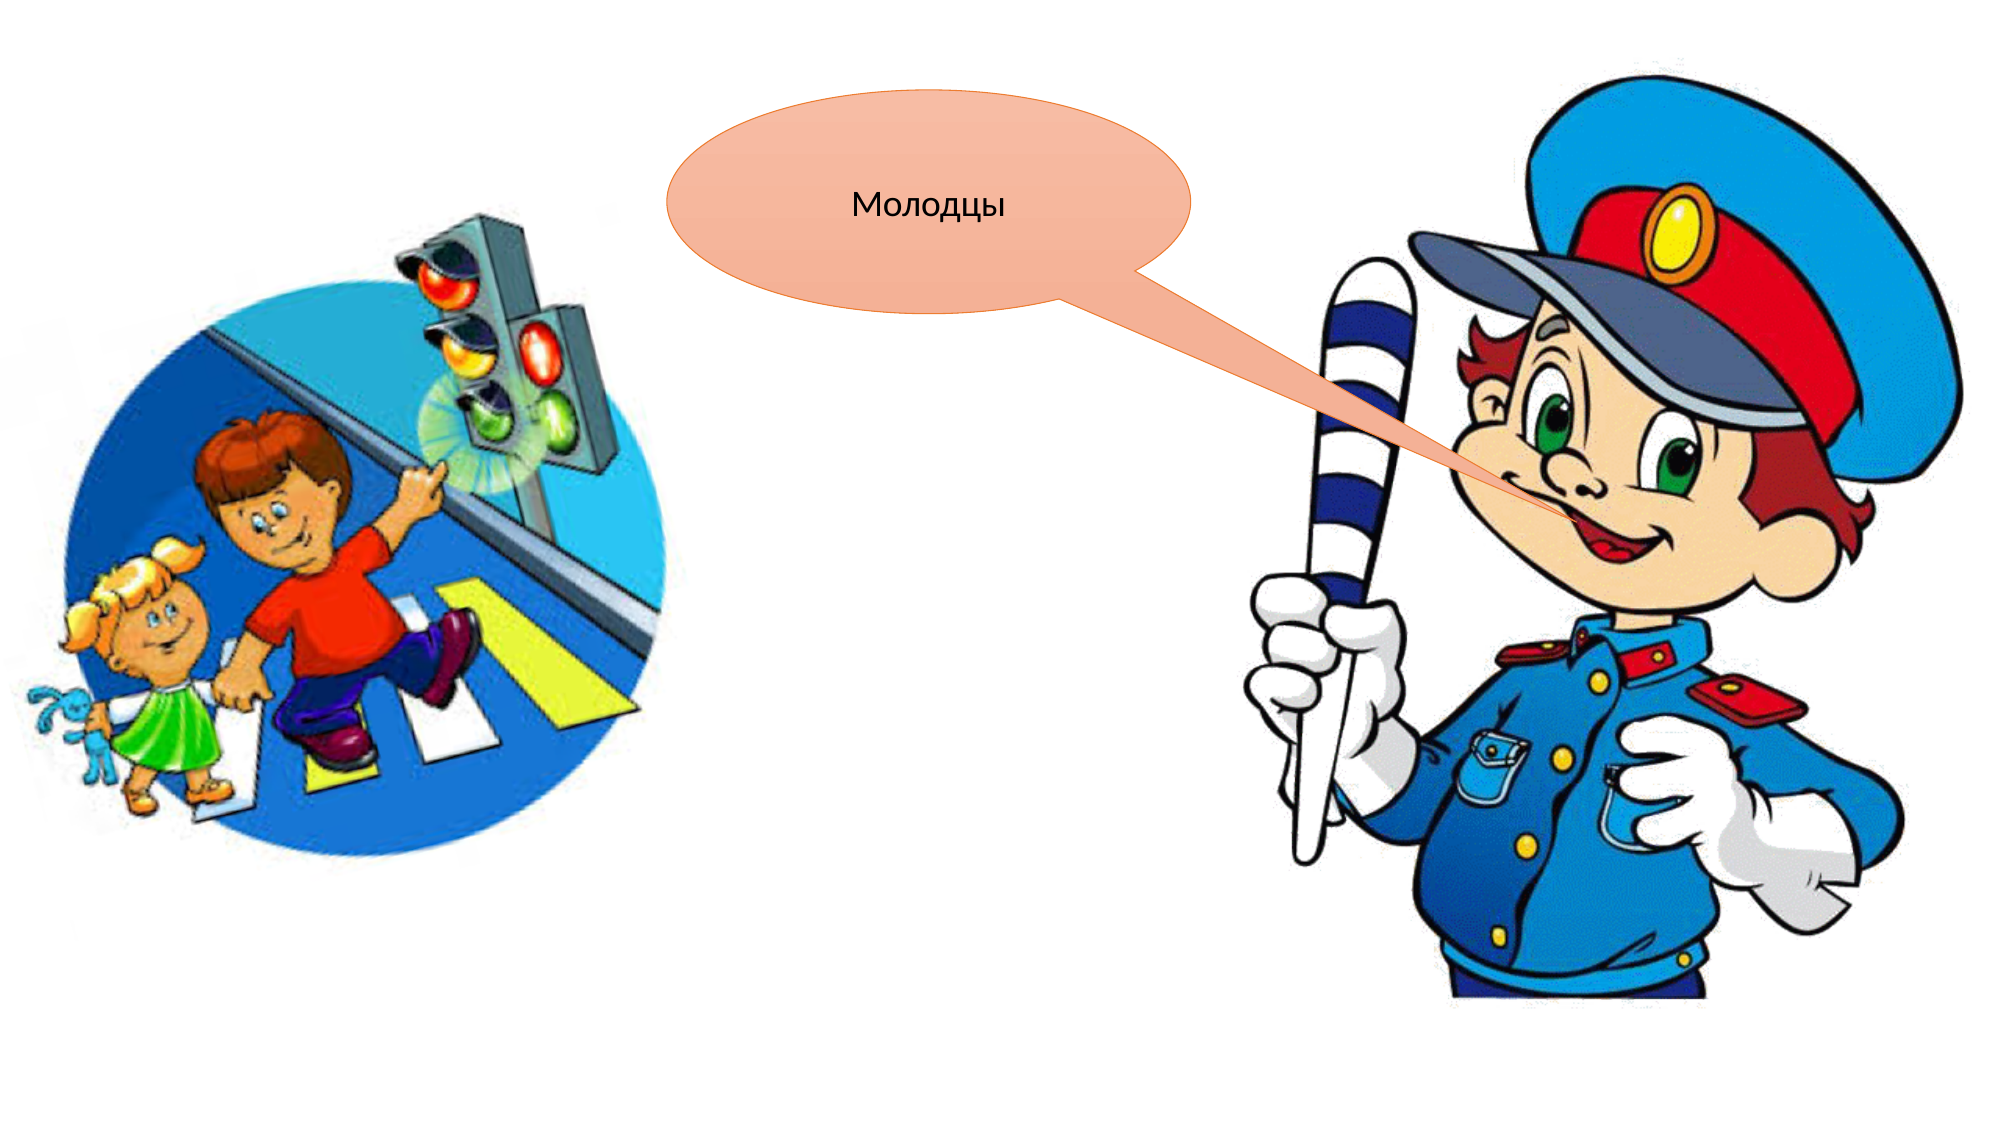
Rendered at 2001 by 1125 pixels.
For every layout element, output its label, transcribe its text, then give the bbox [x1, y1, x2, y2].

picture [0, 155, 767, 971]
text_box Молодцы [666, 89, 1209, 365]
picture [1209, 33, 2000, 1034]
